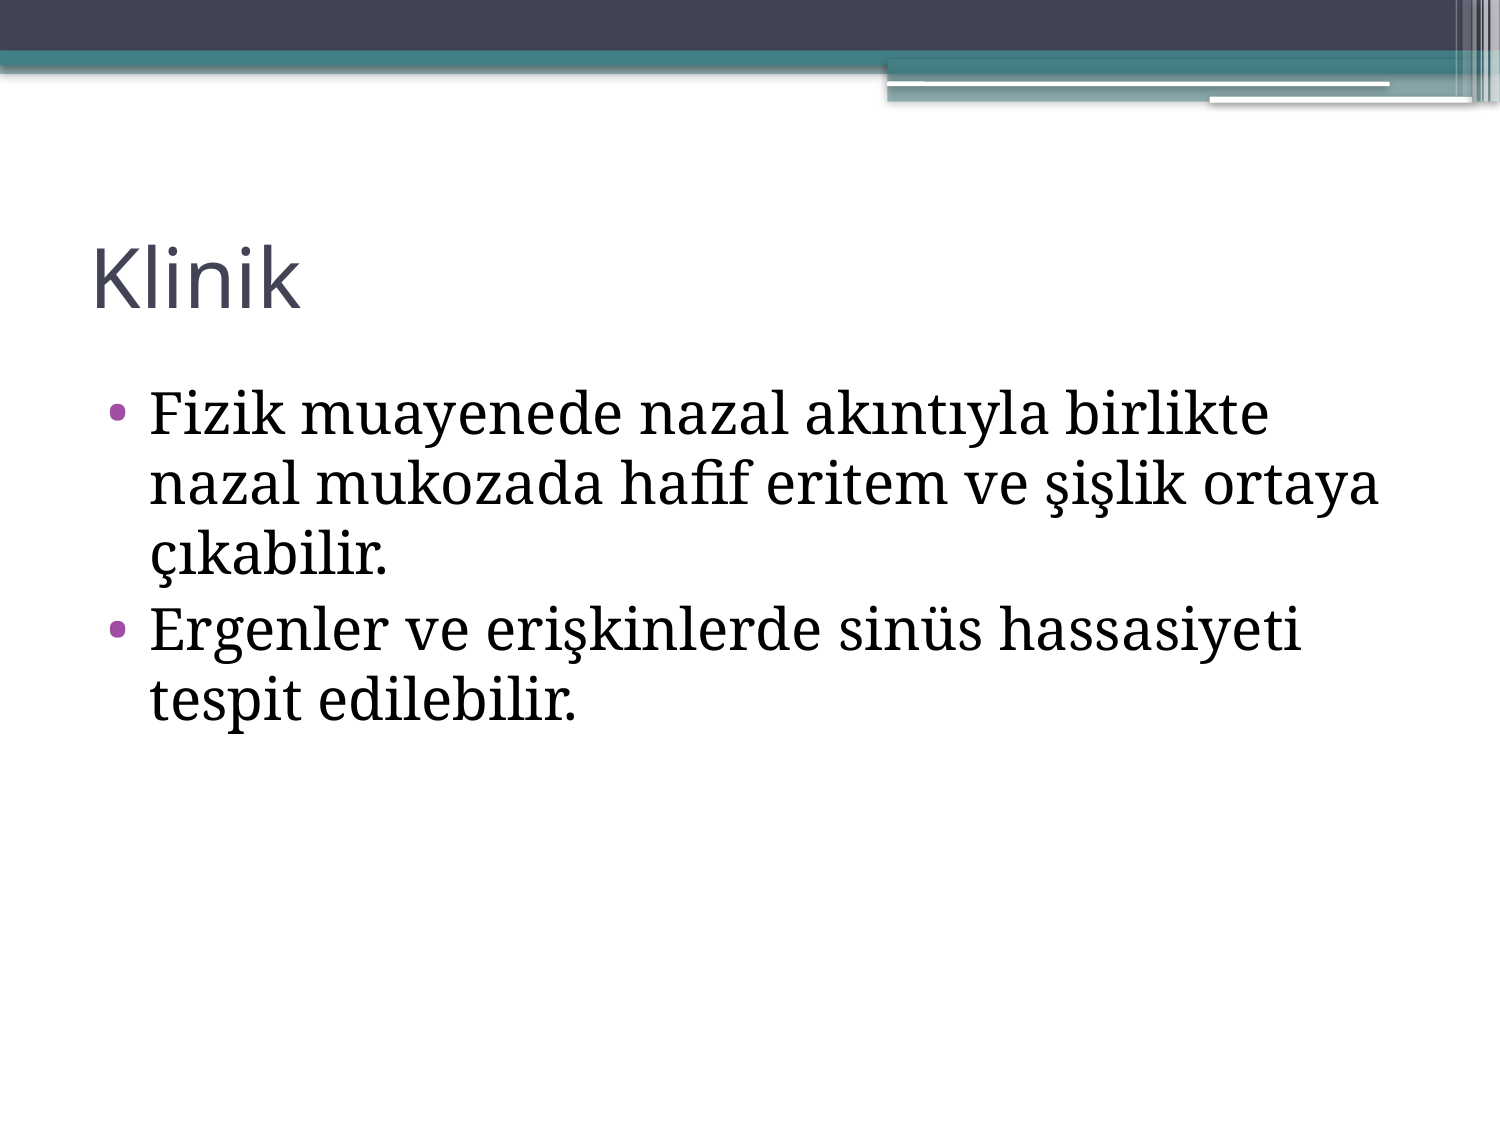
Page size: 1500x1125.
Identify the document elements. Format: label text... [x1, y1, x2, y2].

title Klinik [75, 187, 1425, 363]
list Fizik muayenede nazal akıntıyla birlikte nazal mukozada hafif eritem ve şişlik ortaya çıkabilir. Ergenler ve erişkinlerde sinüs hassasiyeti tespit edilebilir. [75, 368, 1425, 1079]
